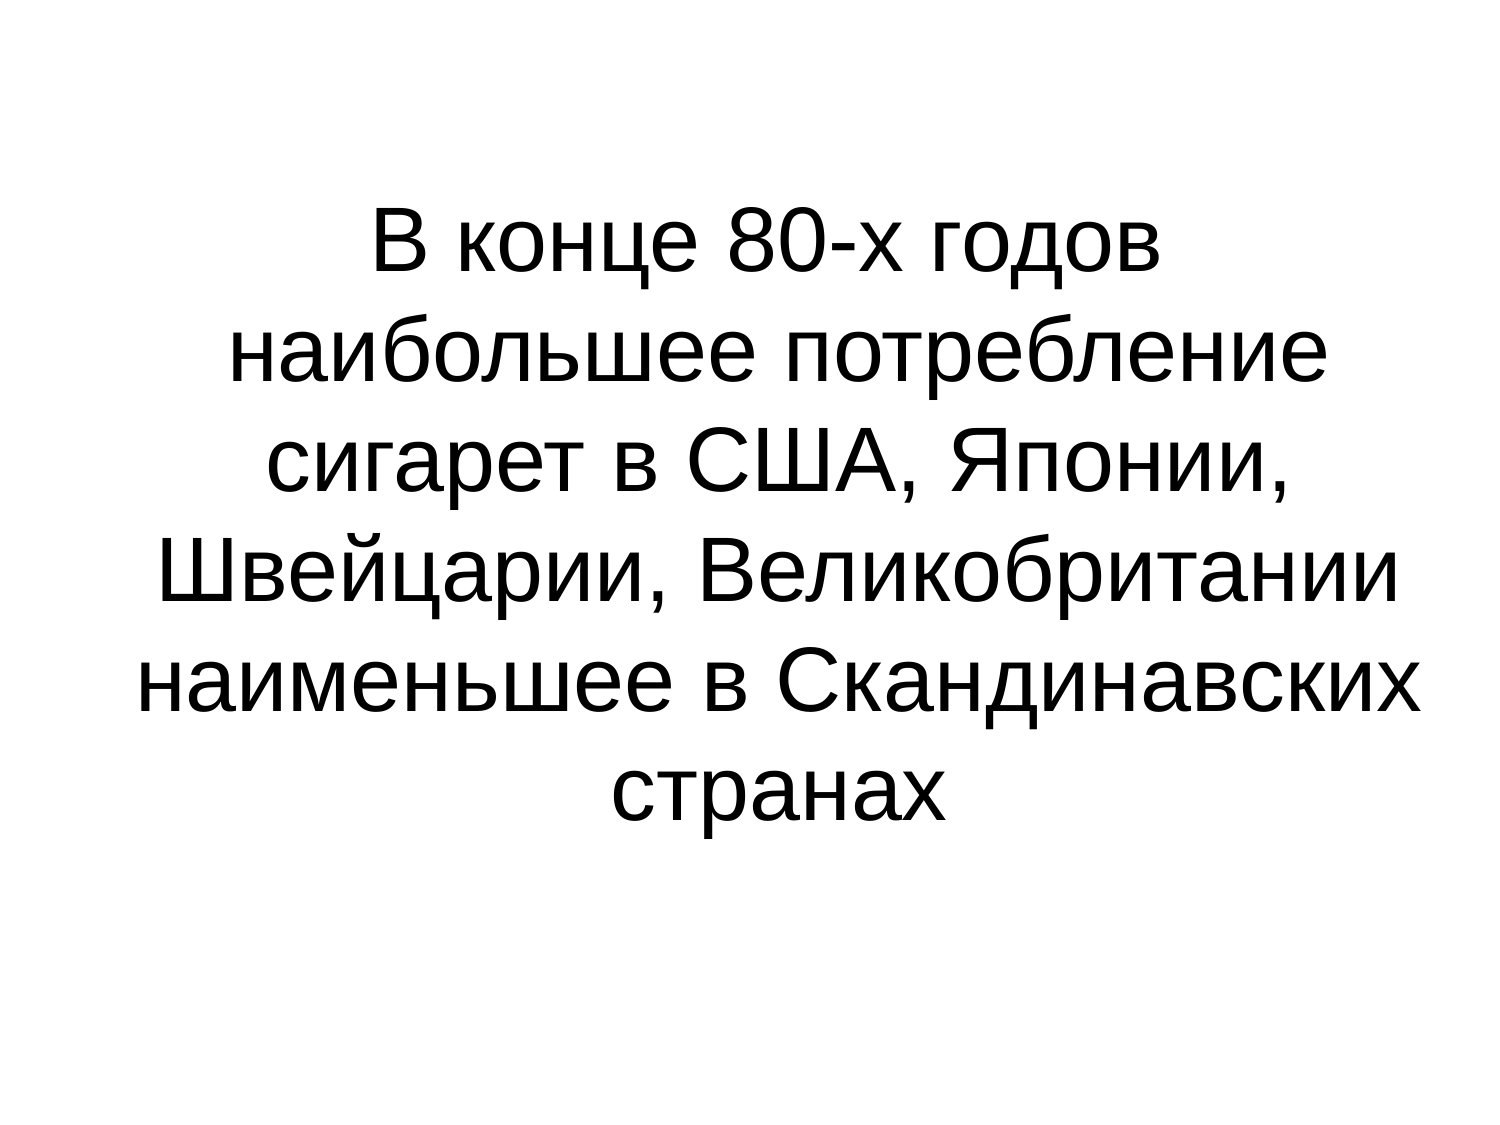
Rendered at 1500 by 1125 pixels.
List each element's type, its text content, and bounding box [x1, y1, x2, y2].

title В конце 80-х годов наибольшее потребление сигарет в США, Японии, Швейцарии, Великобритании наименьшее в Скандинавских странах [112, 90, 1447, 929]
